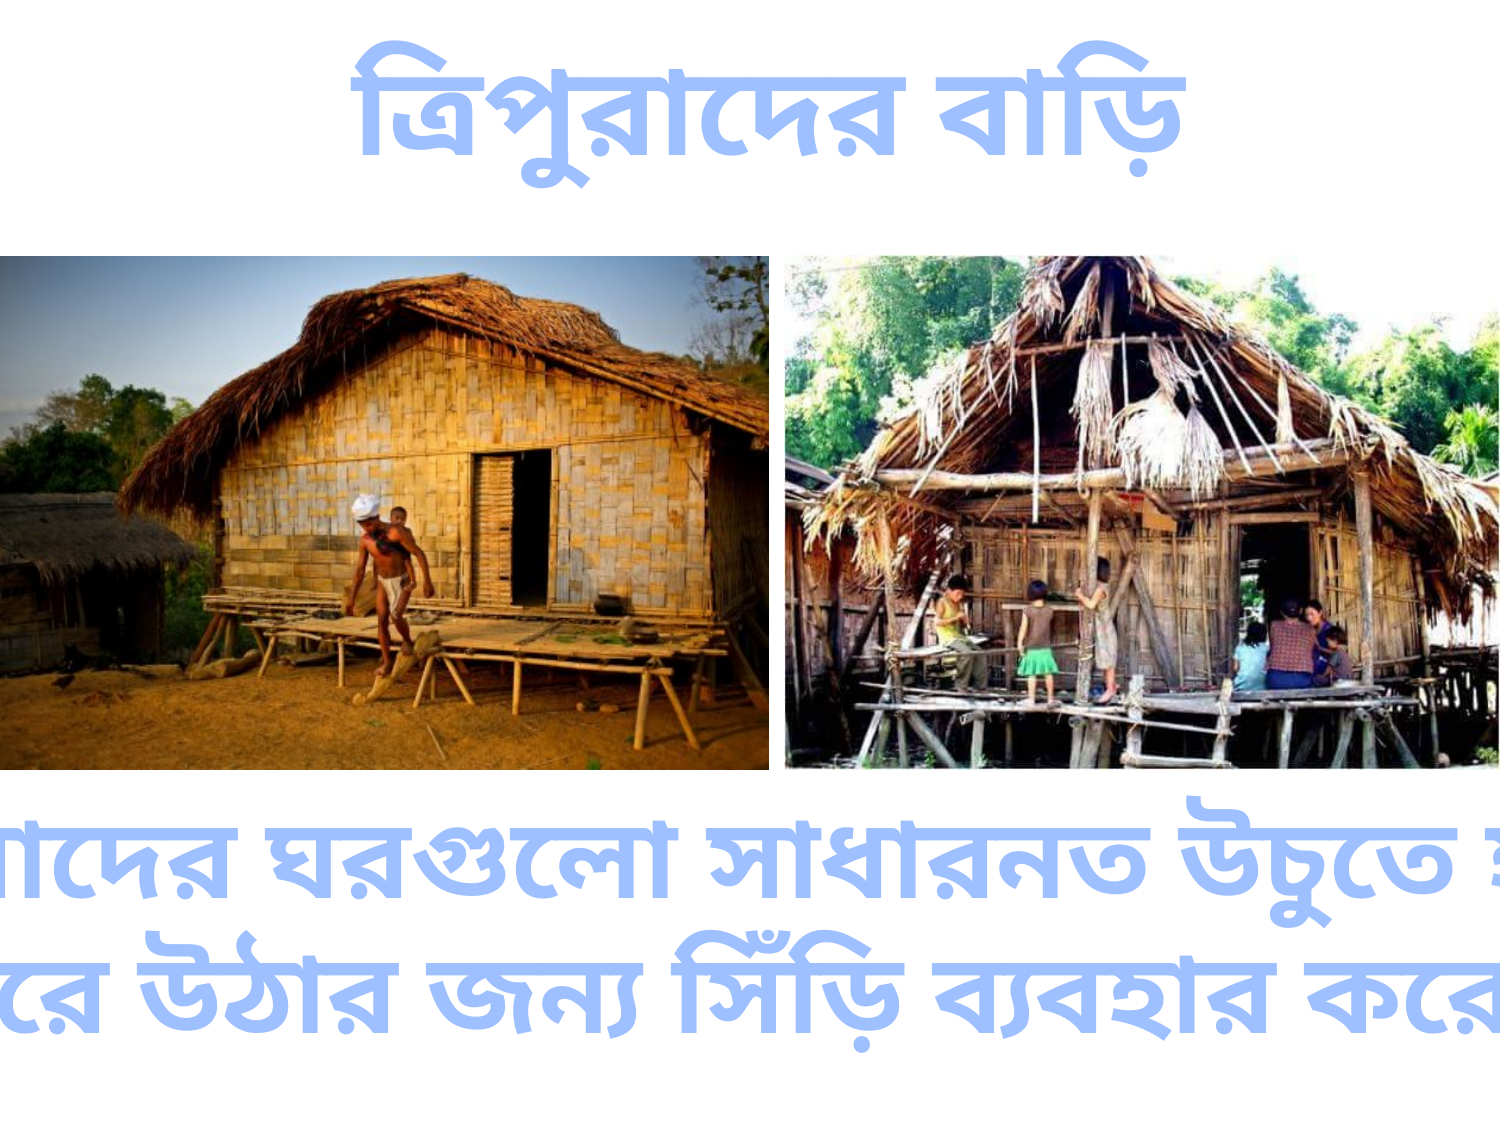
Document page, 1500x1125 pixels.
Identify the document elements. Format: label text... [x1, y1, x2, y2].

picture [0, 256, 769, 770]
picture [783, 255, 1500, 770]
text_box ত্রিপুরাদের বাড়ি [337, 23, 1201, 189]
text_box ত্রিপুরাদের ঘরগুলো সাধারনত উচুতে হয় ও ঘরে উঠার জন্য সিঁড়ি ব্যবহার করে। [0, 778, 1500, 1064]
